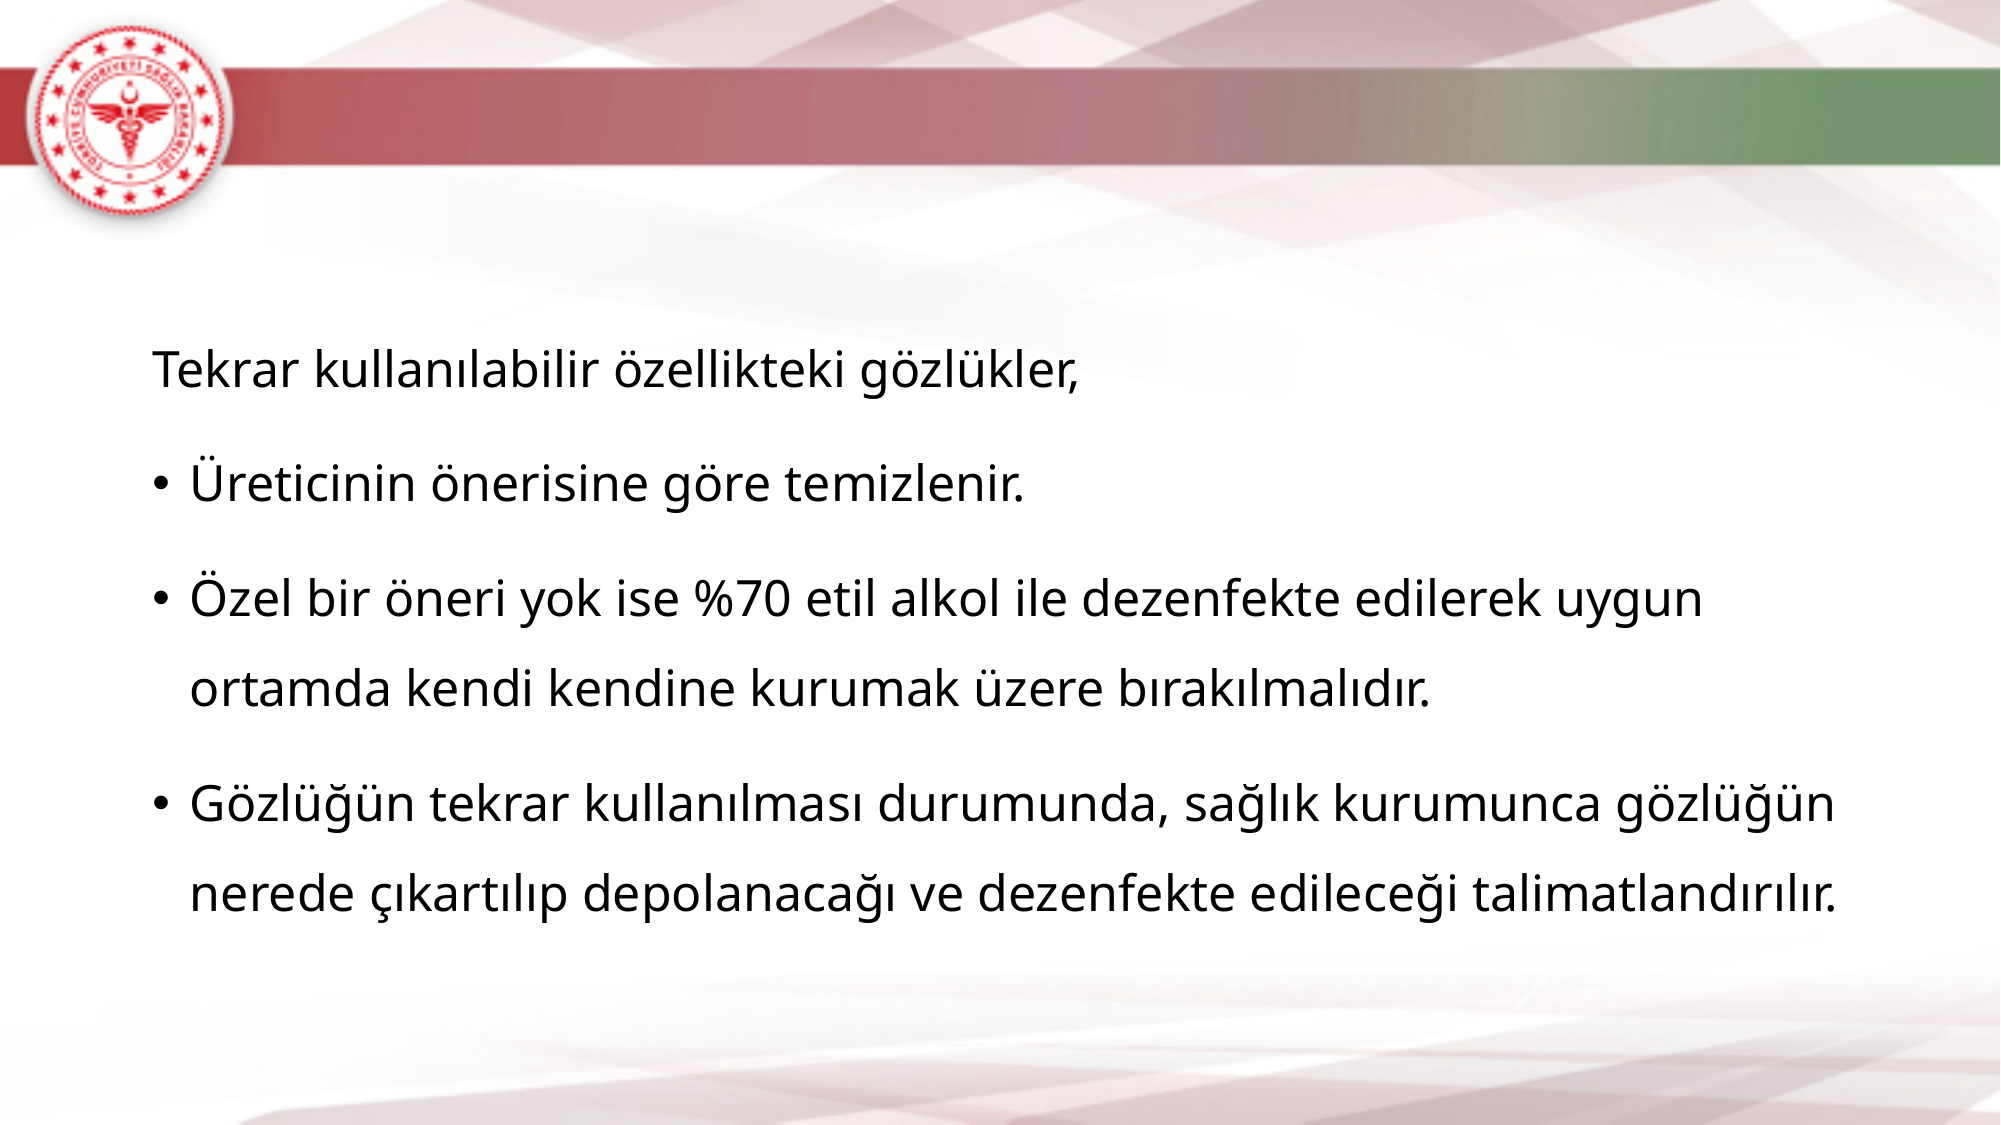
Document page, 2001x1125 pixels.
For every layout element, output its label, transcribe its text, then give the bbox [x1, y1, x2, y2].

picture [0, 0, 2001, 1125]
list Tekrar kullanılabilir özellikteki gözlükler, Üreticinin önerisine göre temizlenir. Özel bir öneri yok ise %70 etil alkol ile dezenfekte edilerek uygun ortamda kendi kendine kurumak üzere bırakılmalıdır. Gözlüğün tekrar kullanılması durumunda, sağlık kurumunca gözlüğün nerede çıkartılıp depolanacağı ve dezenfekte edileceği talimatlandırılır. [137, 299, 1863, 1014]
